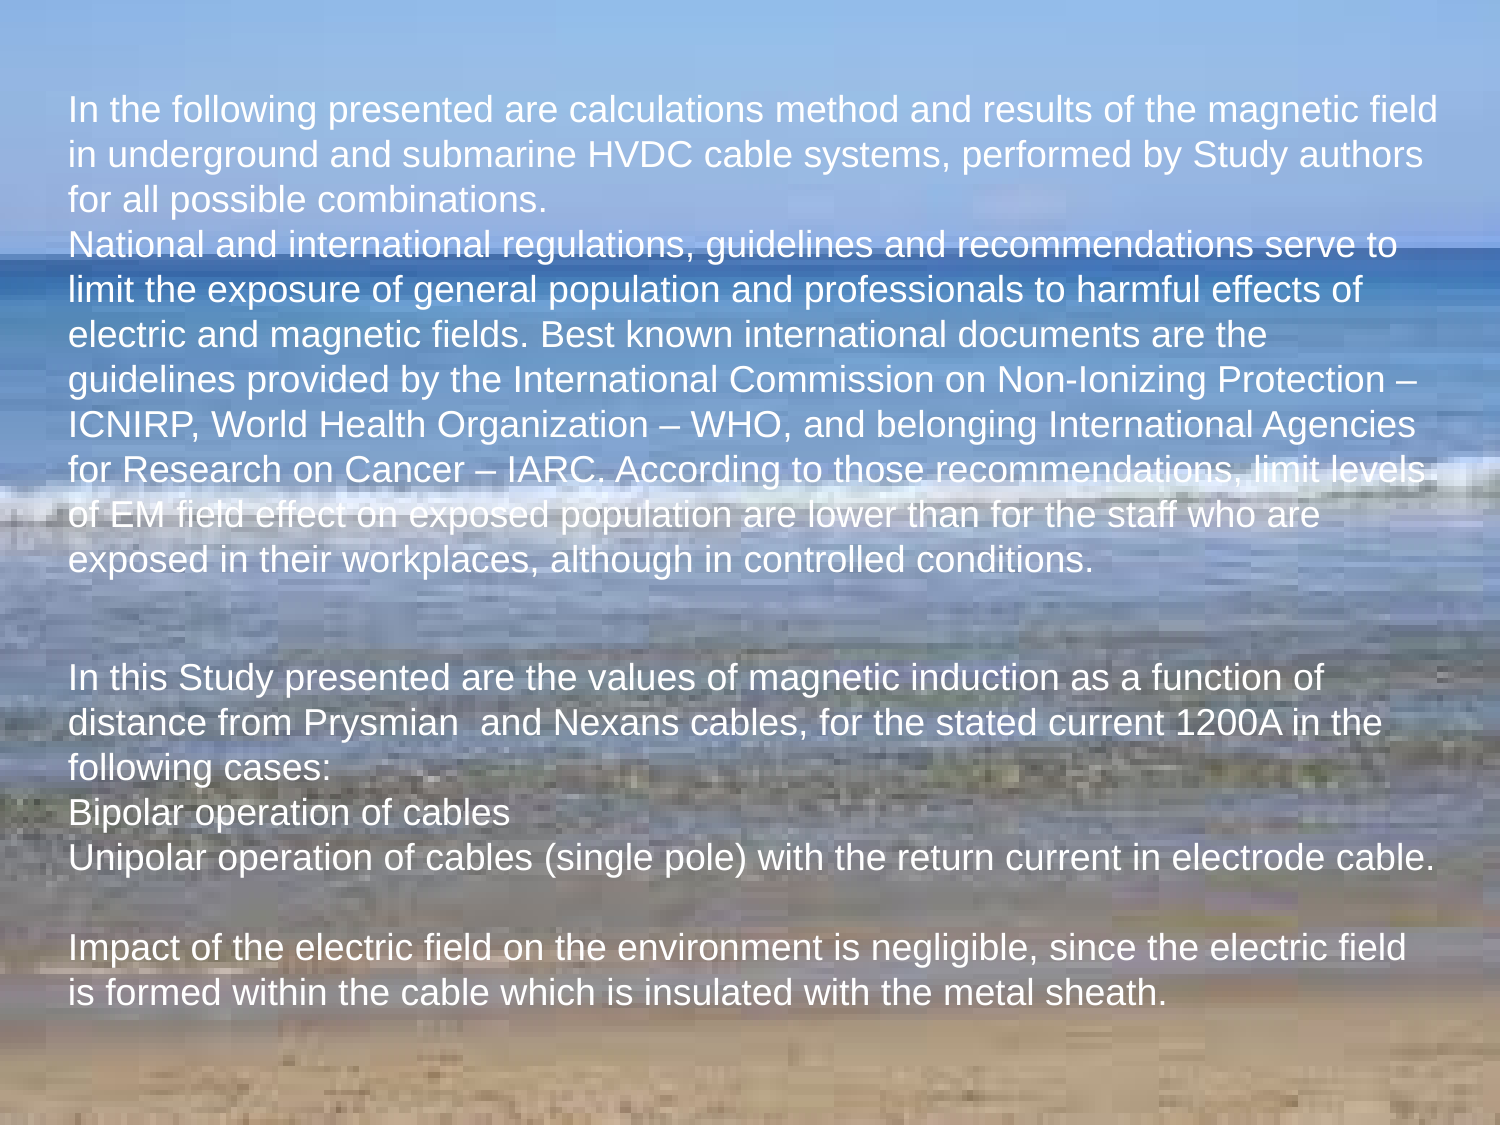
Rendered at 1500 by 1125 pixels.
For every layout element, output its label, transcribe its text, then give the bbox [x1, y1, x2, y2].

picture [0, 0, 1500, 1125]
text_box In the following presented are calculations method and results of the magnetic field in underground and submarine HVDC cable systems, performed by Study authors for all possible combinations. National and international regulations, guidelines and recommendations serve to limit the exposure of general population and professionals to harmful effects of electric and magnetic fields. Best known international documents are the guidelines provided by the International Commission on Non-Ionizing Protection – ICNIRP, World Health Organization – WHO, and belonging International Agencies for Research on Cancer – IARC. According to those recommendations, limit levels of EM field effect on exposed population are lower than for the staff who are exposed in their workplaces, although in controlled conditions. [53, 77, 1459, 588]
text_box In this Study presented are the values of magnetic induction as a function of distance from Prysmian and Nexans cables, for the stated current 1200A in the following cases: Bipolar operation of cables Unipolar operation of cables (single pole) with the return current in electrode cable. Impact of the electric field on the environment is negligible, since the electric field is formed within the cable which is insulated with the metal sheath. [53, 645, 1459, 1020]
